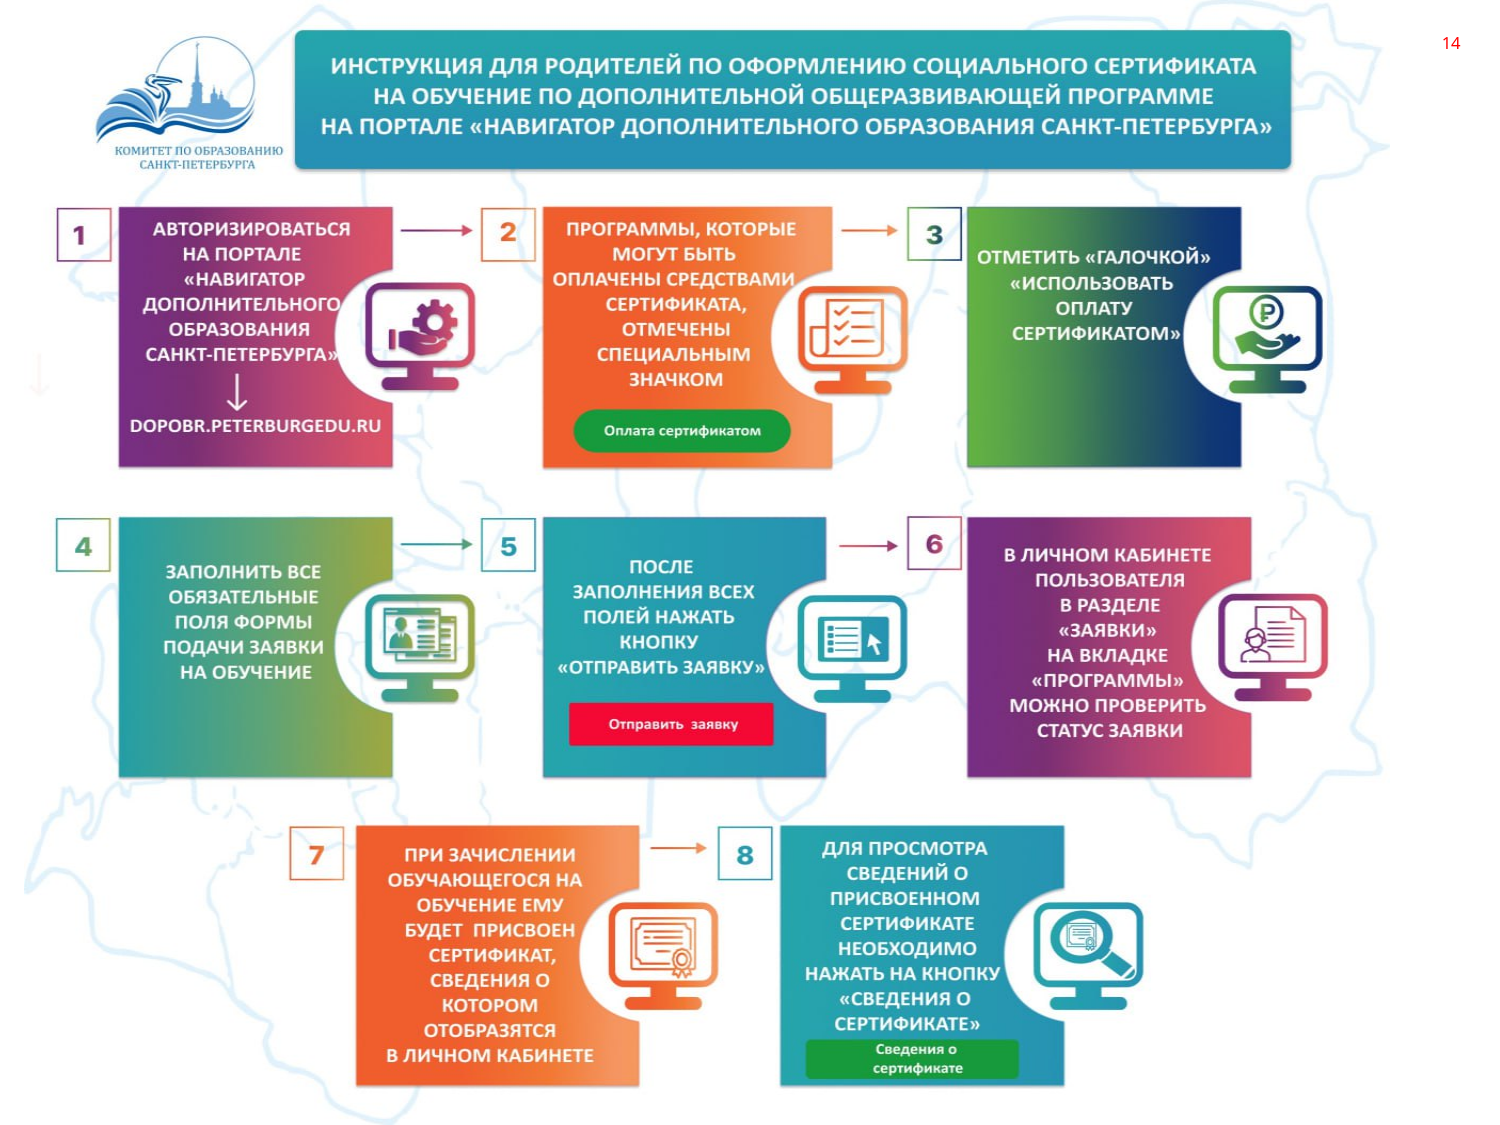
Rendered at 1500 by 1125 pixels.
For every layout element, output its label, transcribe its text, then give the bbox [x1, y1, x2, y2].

slide_number 14 [1414, 14, 1476, 74]
picture [24, 0, 1390, 1125]
